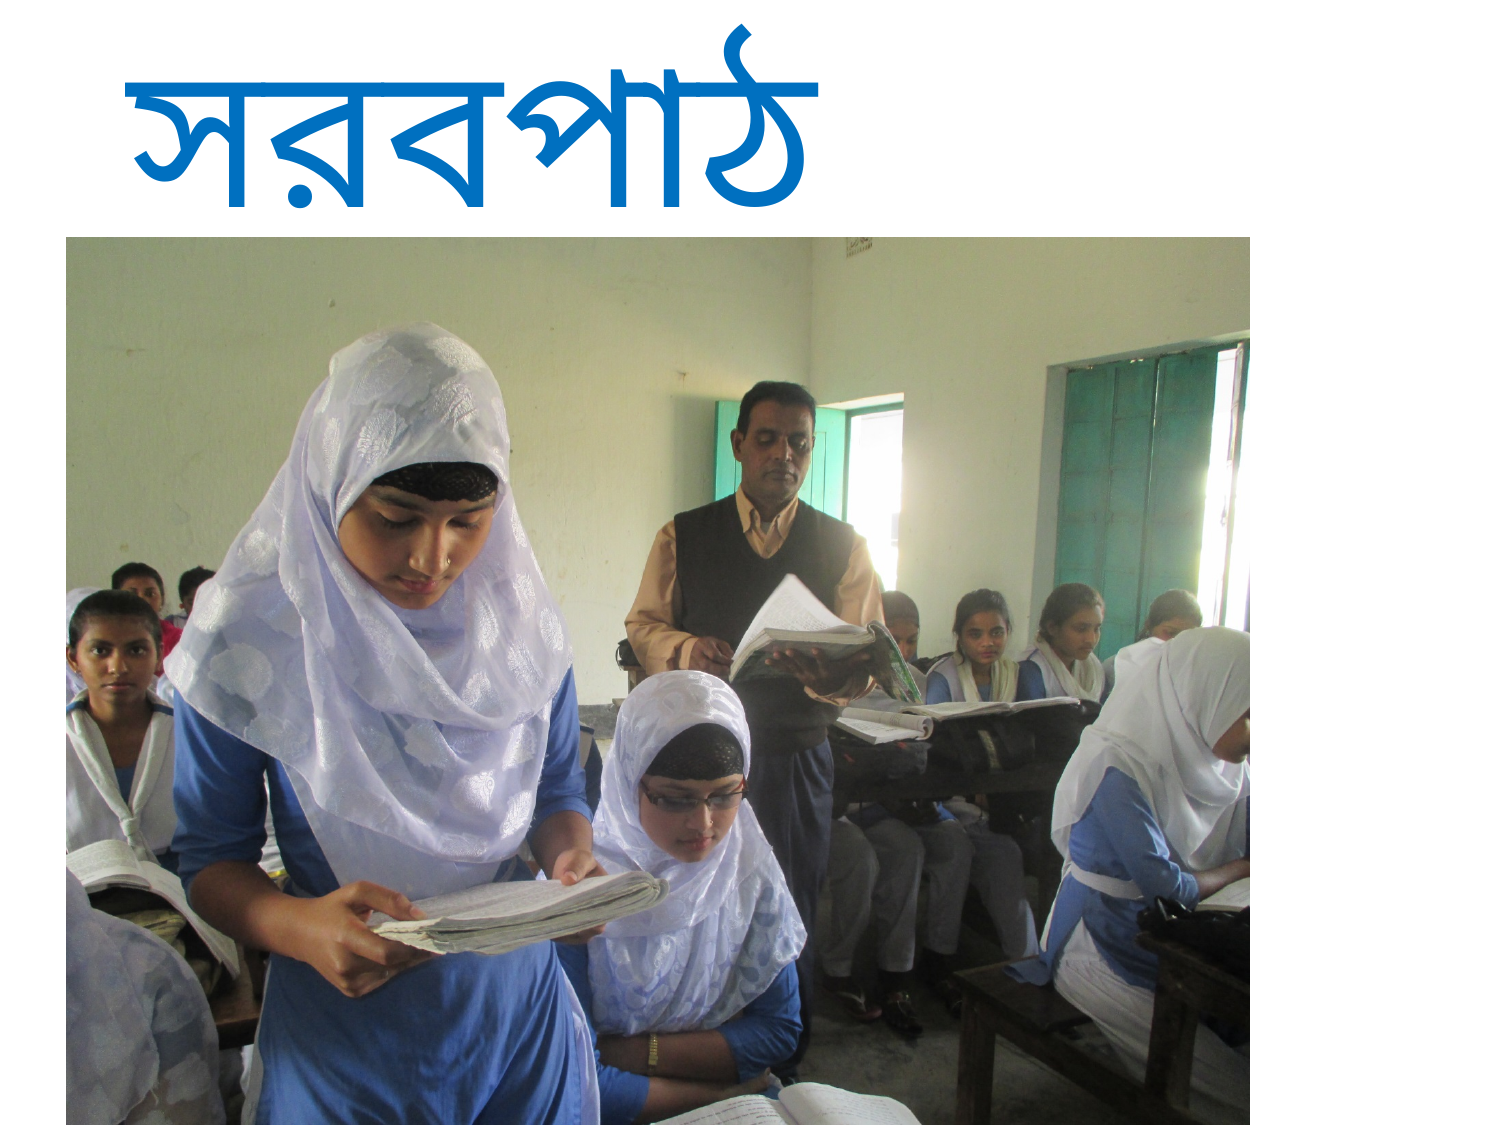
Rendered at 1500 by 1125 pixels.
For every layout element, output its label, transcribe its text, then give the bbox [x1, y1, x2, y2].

text_box সরবপাঠ [112, 0, 1250, 236]
picture [66, 237, 1251, 1125]
